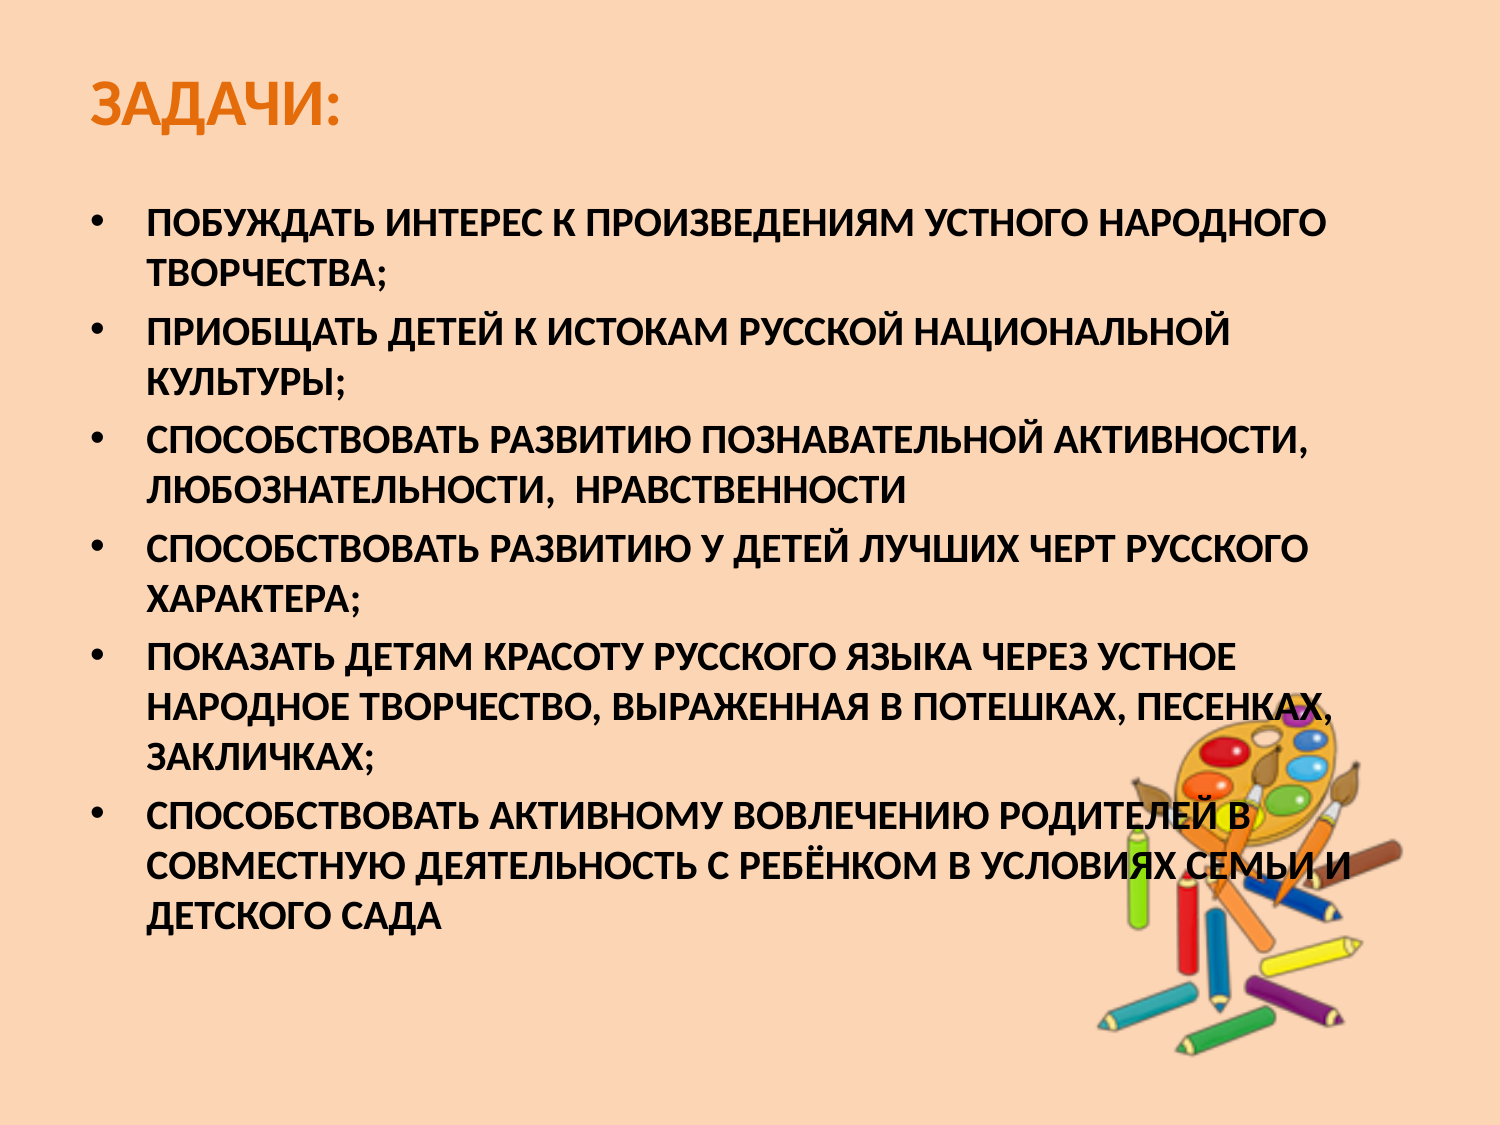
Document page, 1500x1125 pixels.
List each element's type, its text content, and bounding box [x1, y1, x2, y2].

picture [1066, 691, 1438, 1063]
list ПОБУЖДАТЬ ИНТЕРЕС К ПРОИЗВЕДЕНИЯМ УСТНОГО НАРОДНОГО ТВОРЧЕСТВА; ПРИОБЩАТЬ ДЕТЕЙ К ИСТОКАМ РУССКОЙ НАЦИОНАЛЬНОЙ КУЛЬТУРЫ; СПОСОБСТВОВАТЬ РАЗВИТИЮ ПОЗНАВАТЕЛЬНОЙ АКТИВНОСТИ, ЛЮБОЗНАТЕЛЬНОСТИ, НРАВСТВЕННОСТИ СПОСОБСТВОВАТЬ РАЗВИТИЮ У ДЕТЕЙ ЛУЧШИХ ЧЕРТ РУССКОГО ХАРАКТЕРА; ПОКАЗАТЬ ДЕТЯМ КРАСОТУ РУССКОГО ЯЗЫКА ЧЕРЕЗ УСТНОЕ НАРОДНОЕ ТВОРЧЕСТВО, ВЫРАЖЕННАЯ В ПОТЕШКАХ, ПЕСЕНКАХ, ЗАКЛИЧКАХ; СПОСОБСТВОВАТЬ АКТИВНОМУ ВОВЛЕЧЕНИЮ РОДИТЕЛЕЙ В СОВМЕСТНУЮ ДЕЯТЕЛЬНОСТЬ С РЕБЁНКОМ В УСЛОВИЯХ СЕМЬИ И ДЕТСКОГО САДА [75, 187, 1454, 1005]
title ЗАДАЧИ: [75, 45, 1425, 153]
